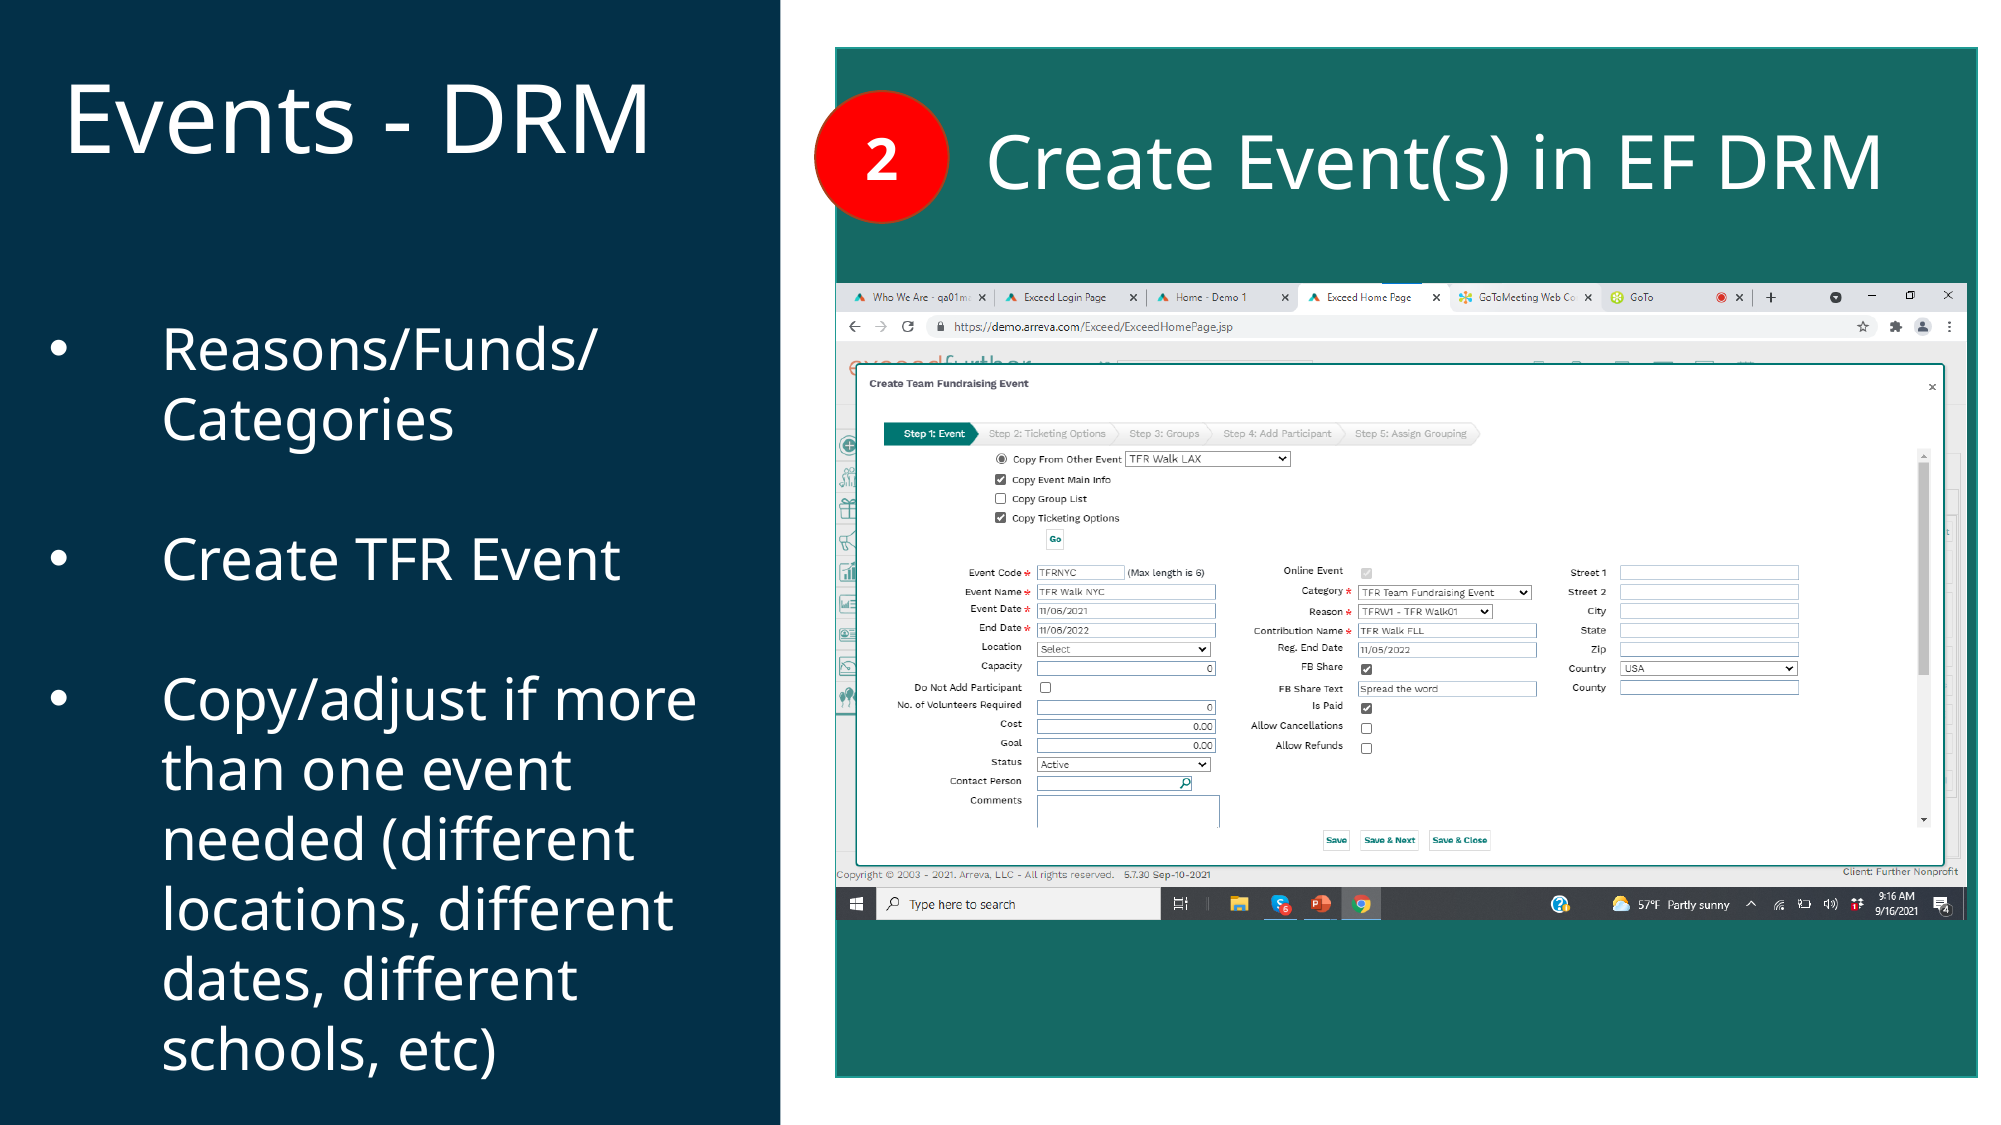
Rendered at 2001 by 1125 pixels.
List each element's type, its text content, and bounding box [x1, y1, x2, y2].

picture [836, 283, 1967, 920]
text_box Events - DRM Reasons/Funds/ Categories Create TFR Event Copy/adjust if more than one event needed (different locations, different dates, different schools, etc) [0, 0, 760, 911]
text_box [835, 47, 1978, 1078]
text_box 2 [814, 90, 950, 224]
text_box Create Event(s) in EF DRM [970, 107, 1901, 212]
text_box [0, 0, 782, 1125]
